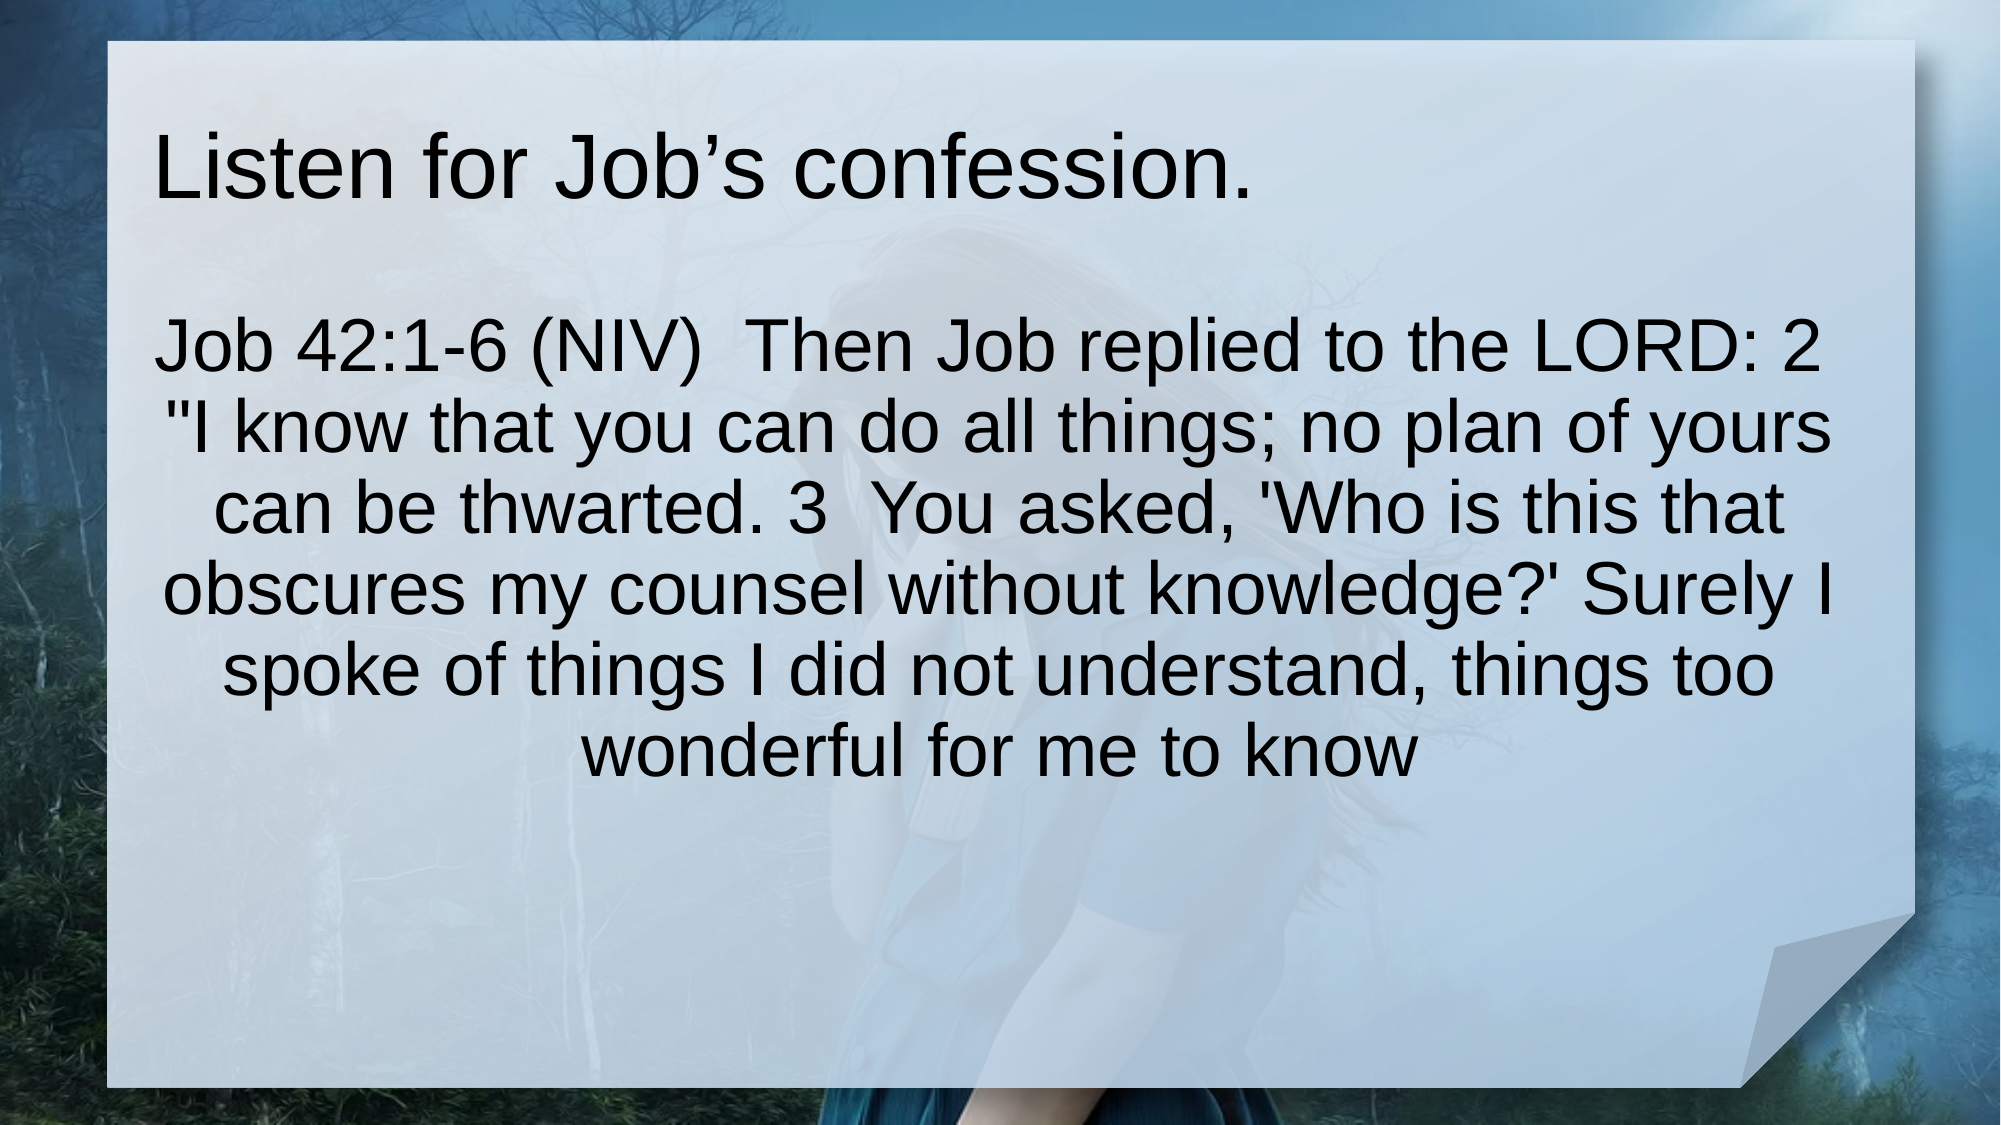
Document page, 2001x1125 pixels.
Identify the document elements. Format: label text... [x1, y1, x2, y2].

list Job 42:1-6 (NIV) Then Job replied to the LORD: 2 "I know that you can do all things; no plan of yours can be thwarted. 3 You asked, 'Who is this that obscures my counsel without knowledge?' Surely I spoke of things I did not understand, things too wonderful for me to know [137, 299, 1863, 1014]
picture [0, 0, 2001, 1125]
title Listen for Job’s confession. [137, 59, 1863, 278]
